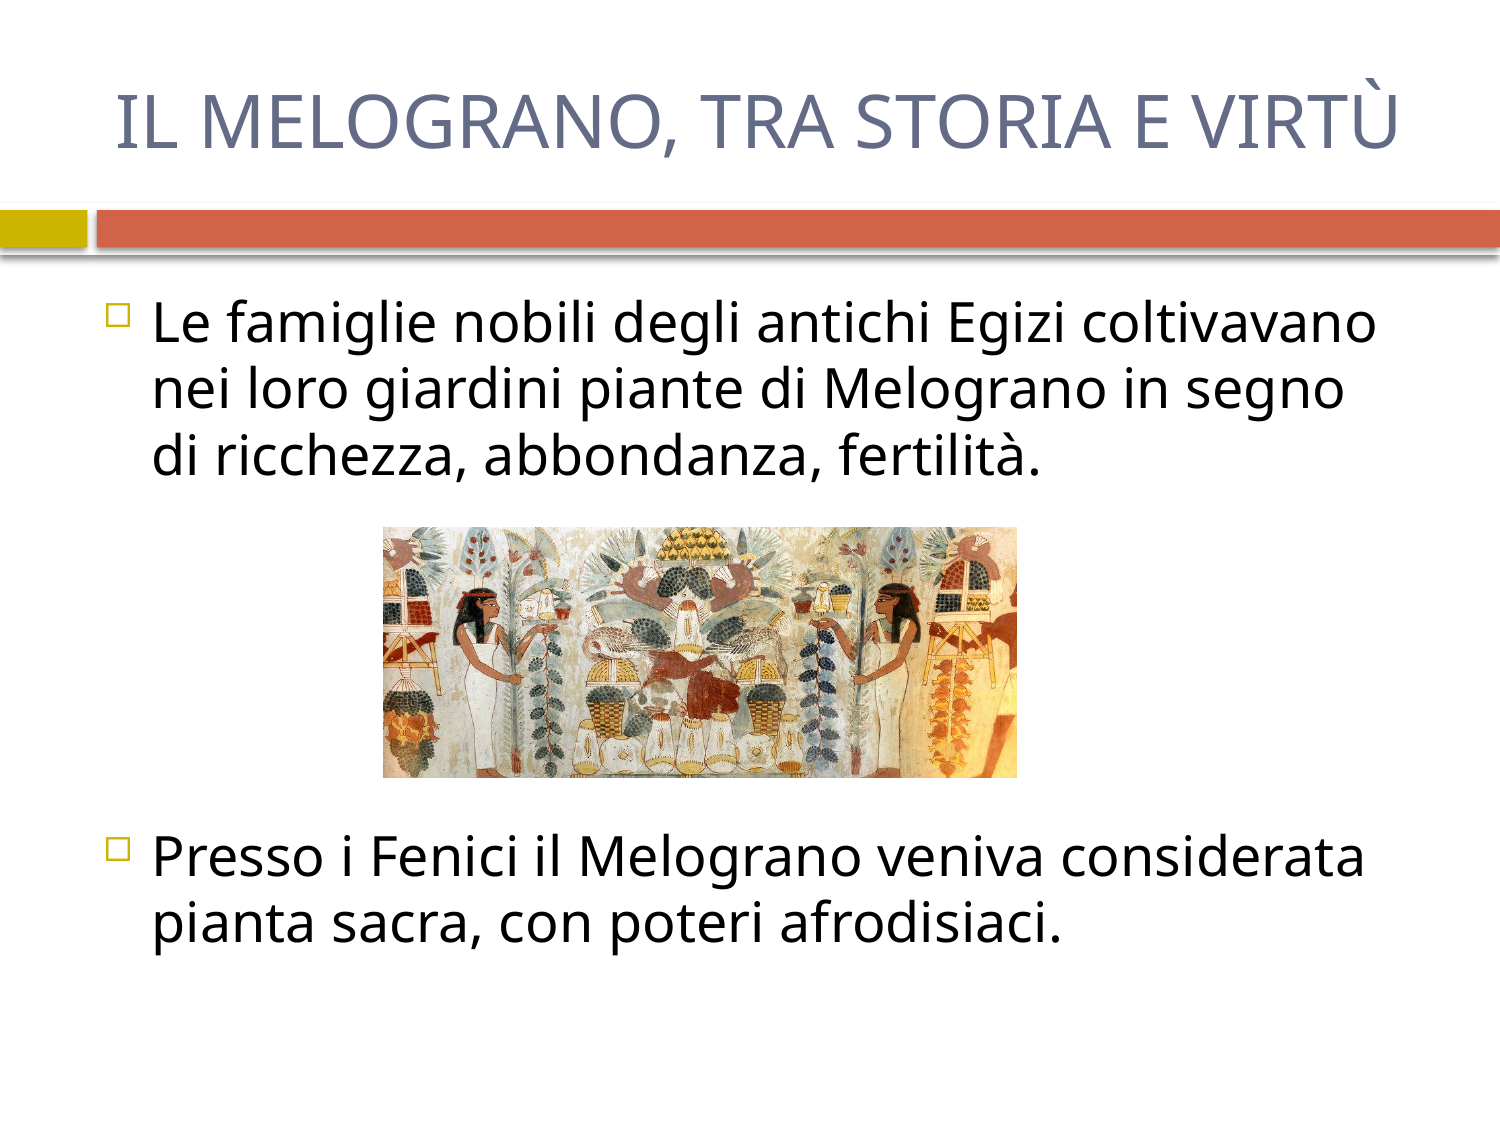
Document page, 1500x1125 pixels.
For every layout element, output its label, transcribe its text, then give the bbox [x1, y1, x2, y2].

picture [383, 526, 1017, 778]
list Le famiglie nobili degli antichi Egizi coltivavano nei loro giardini piante di Melograno in segno di ricchezza, abbondanza, fertilità. Presso i Fenici il Melograno veniva considerata pianta sacra, con poteri afrodisiaci. [88, 278, 1426, 1017]
title IL MELOGRANO, TRA STORIA E VIRTÙ [100, 37, 1438, 200]
